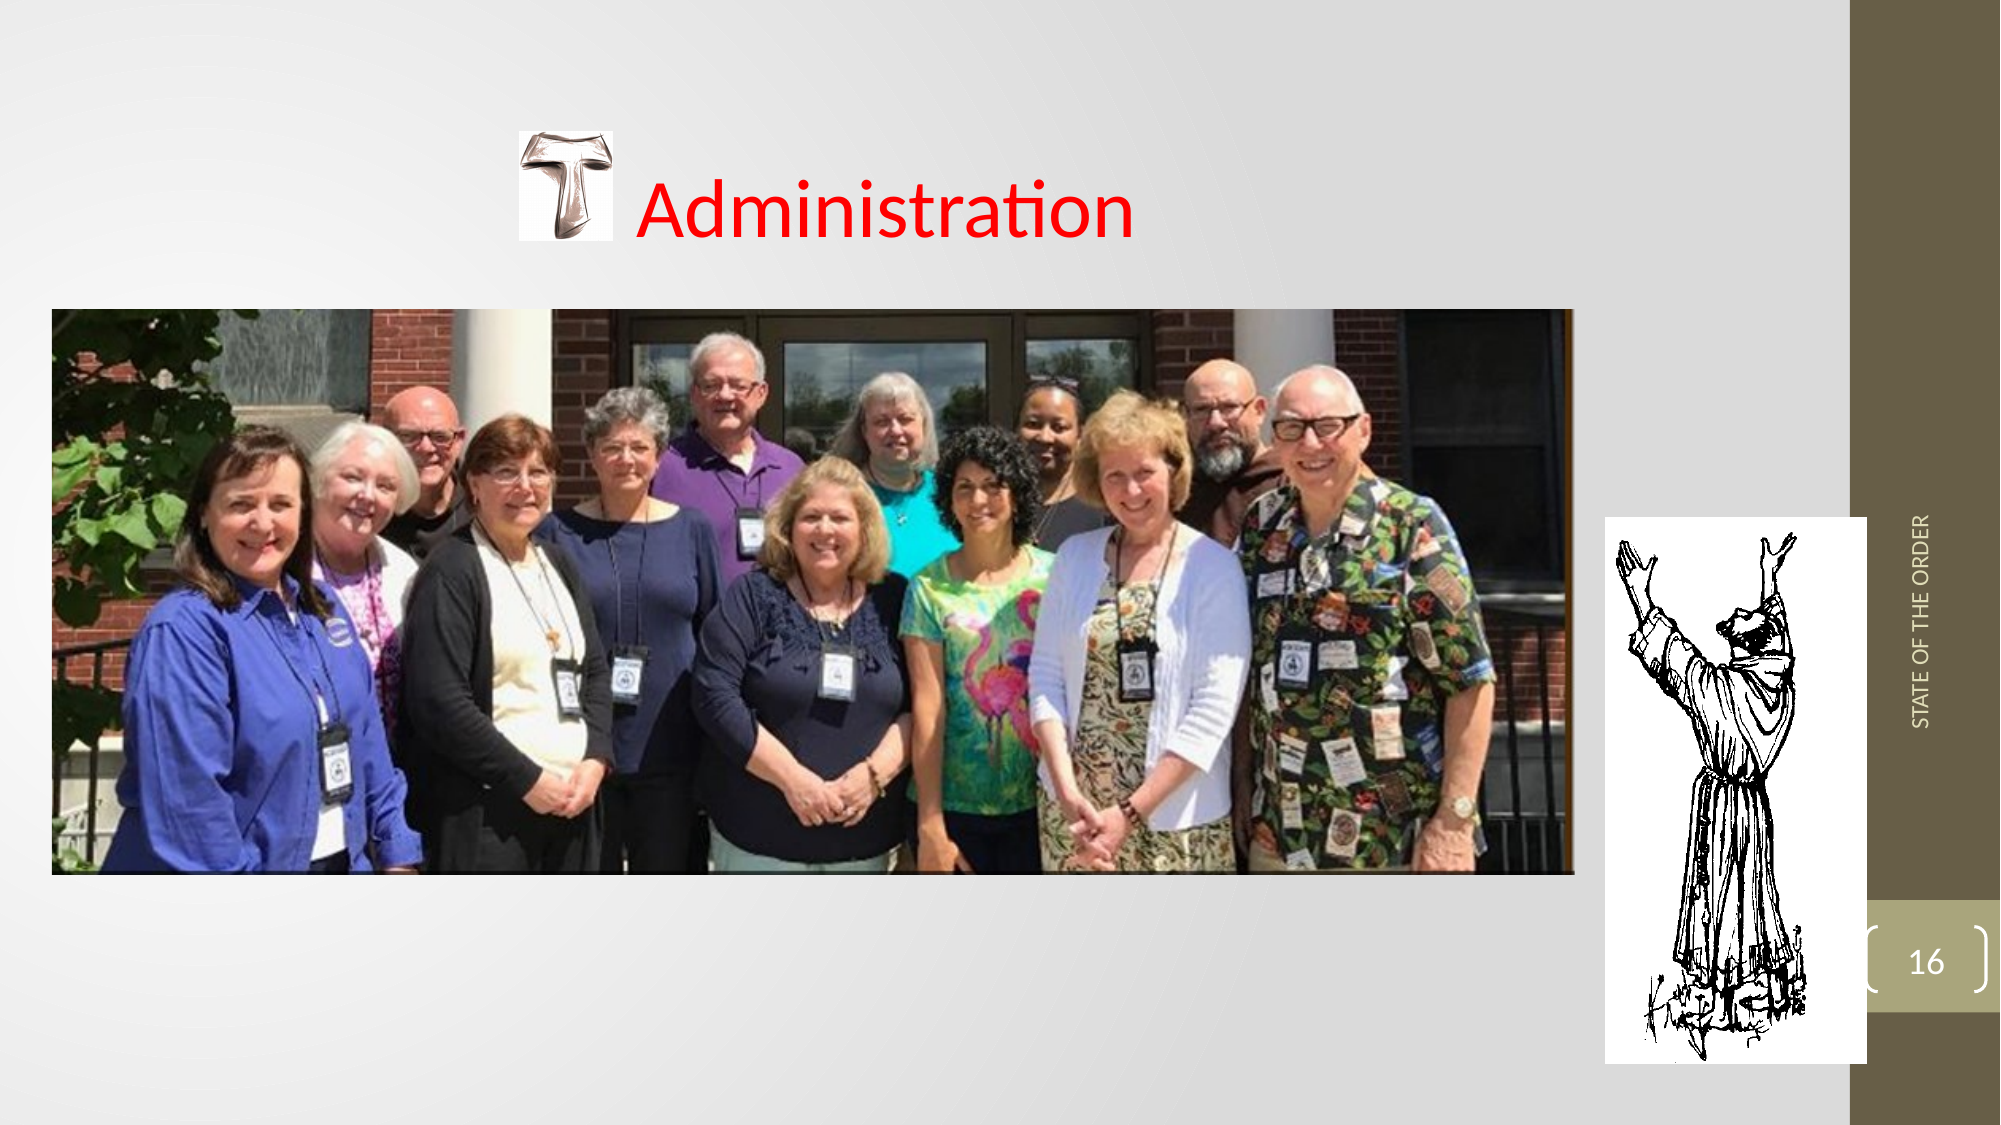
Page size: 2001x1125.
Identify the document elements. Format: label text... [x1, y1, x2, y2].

picture [1604, 516, 1867, 1064]
footer STATE OF THE ORDER [1878, 500, 1959, 889]
picture [518, 131, 614, 242]
slide_number 16 [1877, 925, 1988, 994]
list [51, 308, 1576, 875]
text_box Administration [93, 46, 1680, 361]
